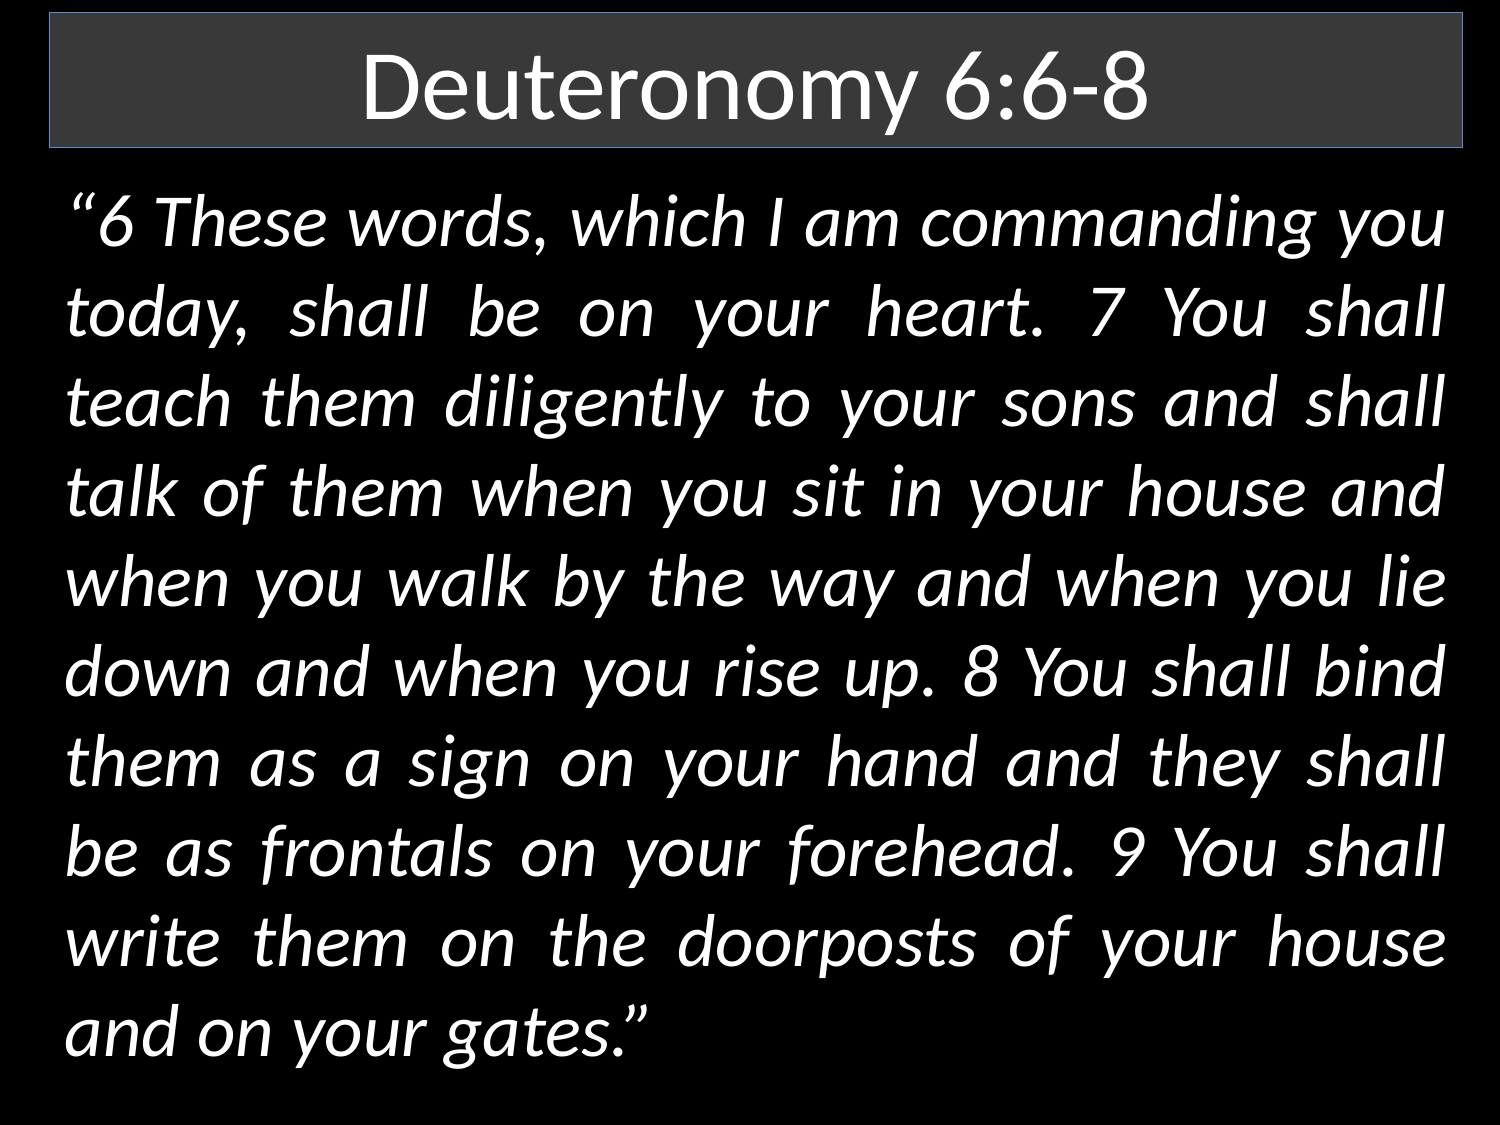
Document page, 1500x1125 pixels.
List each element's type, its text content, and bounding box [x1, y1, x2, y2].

text_box “6 These words, which I am commanding you today, shall be on your heart. 7 You shall teach them diligently to your sons and shall talk of them when you sit in your house and when you walk by the way and when you lie down and when you rise up. 8 You shall bind them as a sign on your hand and they shall be as frontals on your forehead. 9 You shall write them on the doorposts of your house and on your gates.” [49, 163, 1463, 1079]
text_box Deuteronomy 6:6-8 [49, 12, 1463, 148]
